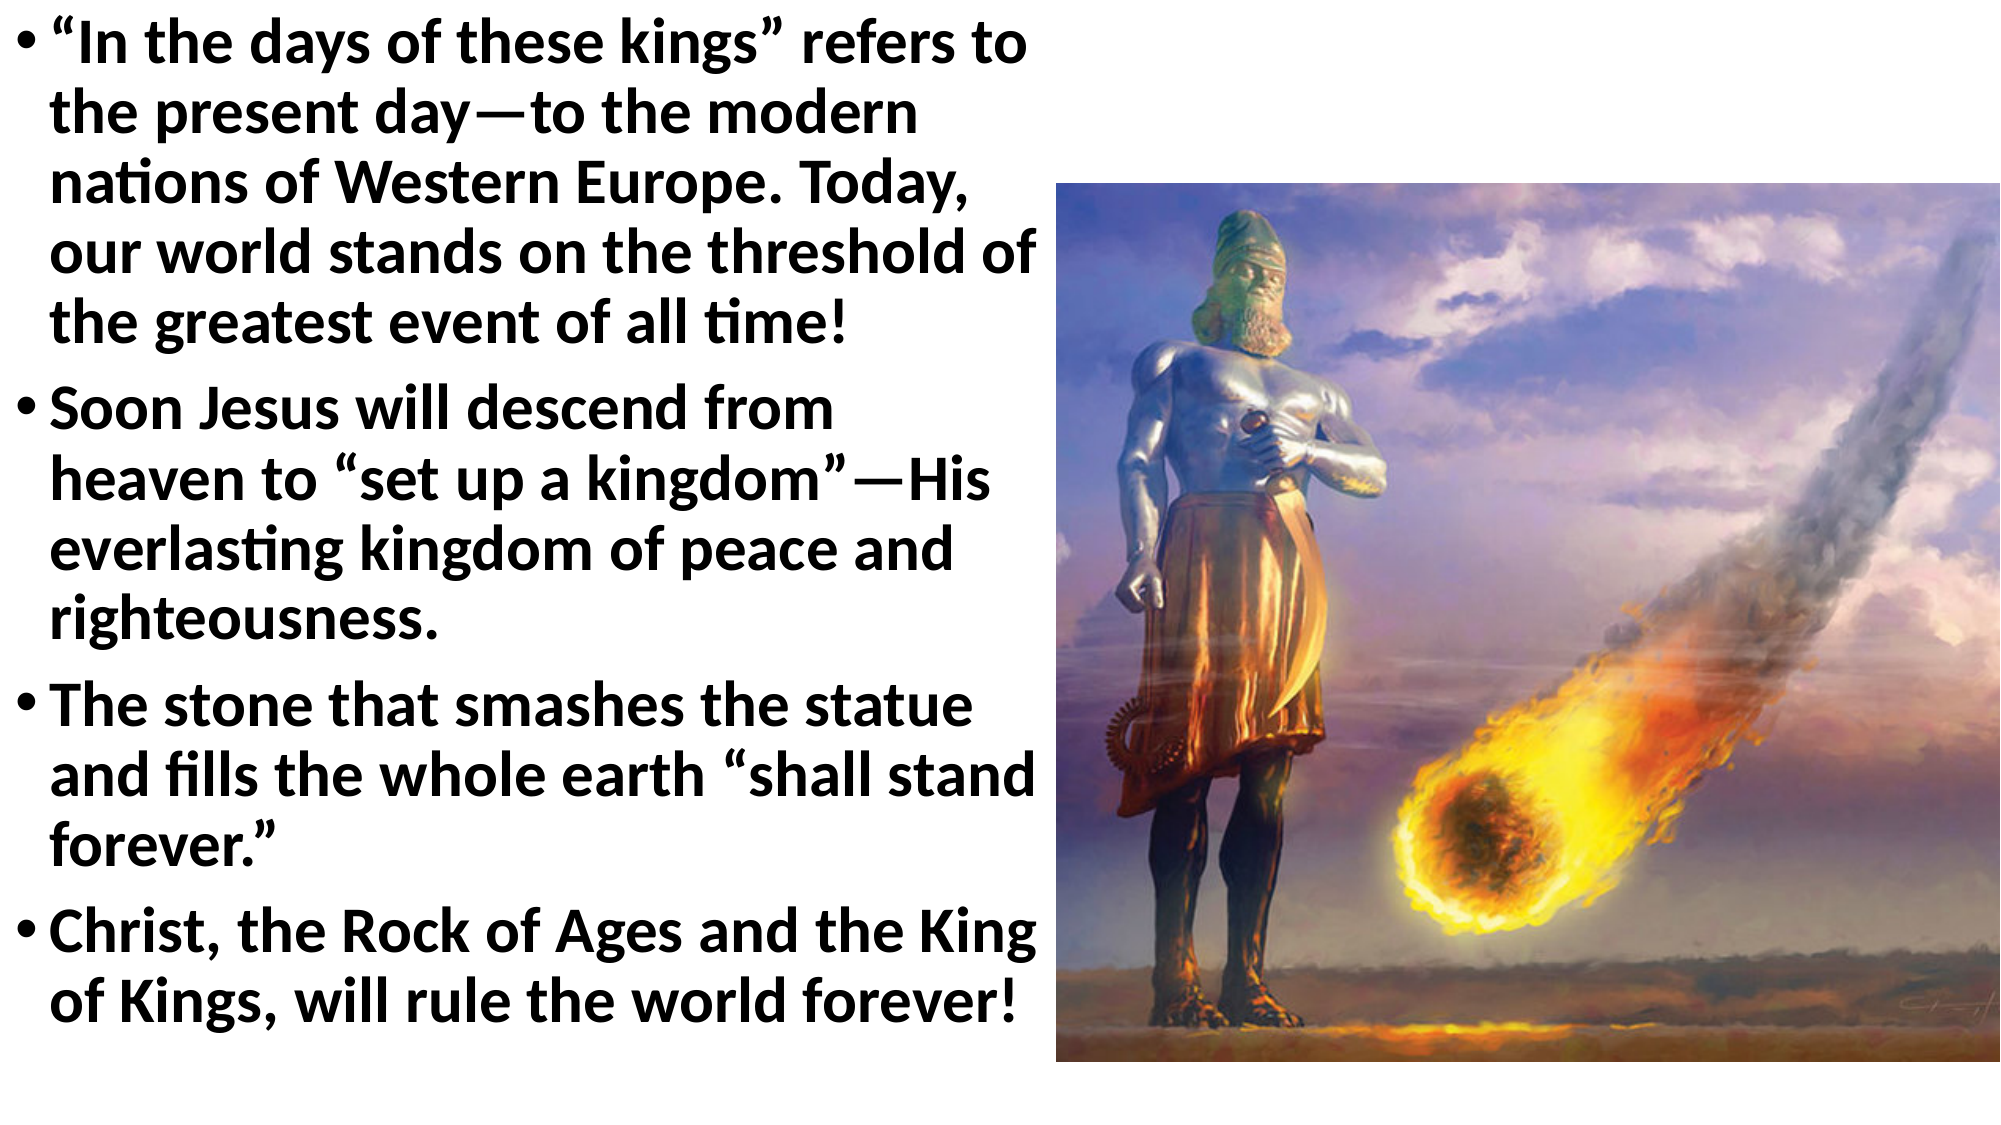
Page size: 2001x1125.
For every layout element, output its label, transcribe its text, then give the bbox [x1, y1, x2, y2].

list “In the days of these kings” refers to the present day—to the modern nations of Western Europe. Today, our world stands on the threshold of the greatest event of all time! Soon Jesus will descend from heaven to “set up a kingdom”—His everlasting kingdom of peace and righteousness. The stone that smashes the statue and fills the whole earth “shall stand forever.” Christ, the Rock of Ages and the King of Kings, will rule the world forever! [0, 0, 1055, 1125]
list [1056, 183, 2000, 1062]
